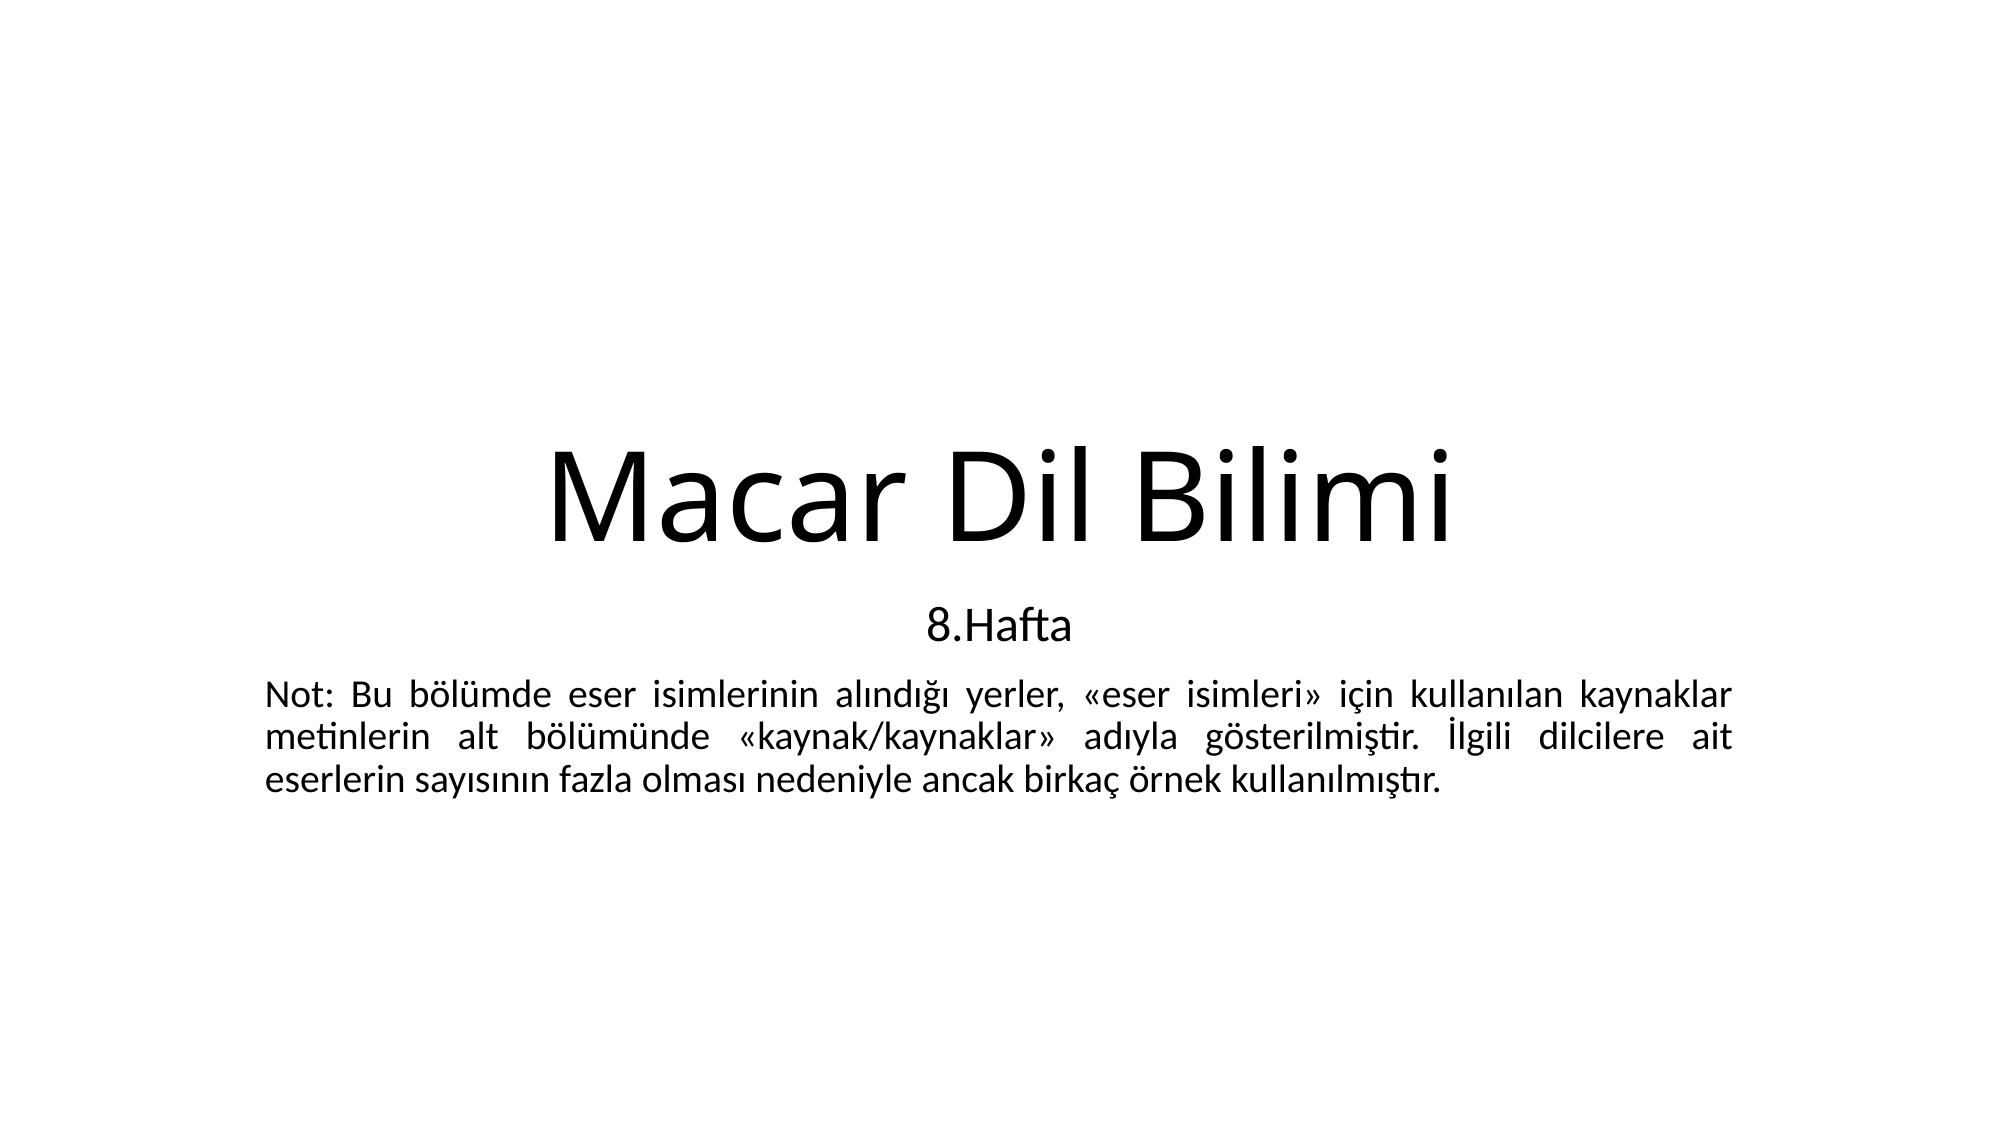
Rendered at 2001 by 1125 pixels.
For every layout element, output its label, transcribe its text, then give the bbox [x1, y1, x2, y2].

title Macar Dil Bilimi [249, 184, 1750, 576]
subtitle 8.Hafta Not: Bu bölümde eser isimlerinin alındığı yerler, «eser isimleri» için kullanılan kaynaklar metinlerin alt bölümünde «kaynak/kaynaklar» adıyla gösterilmiştir. İlgili dilcilere ait eserlerin sayısının fazla olması nedeniyle ancak birkaç örnek kullanılmıştır. [249, 590, 1750, 863]
